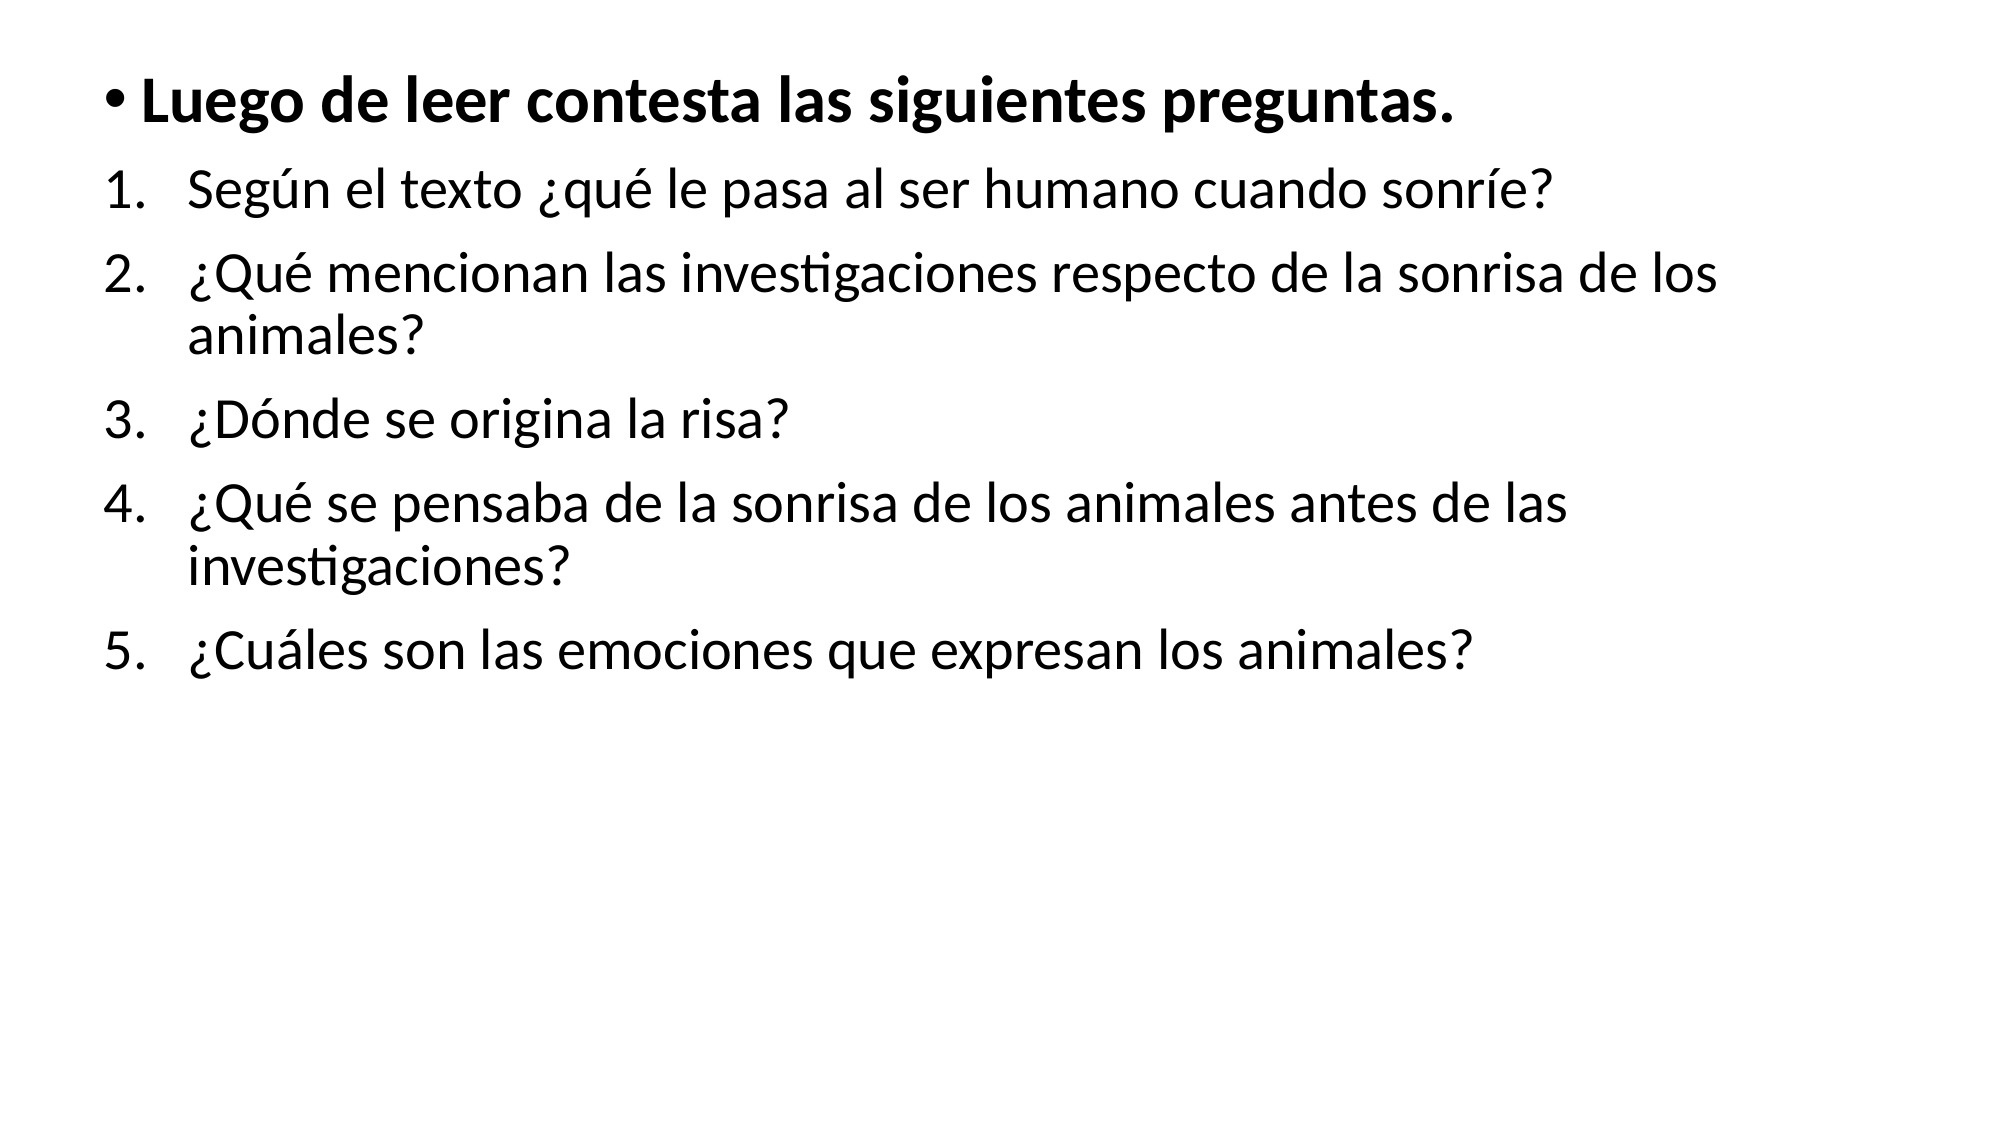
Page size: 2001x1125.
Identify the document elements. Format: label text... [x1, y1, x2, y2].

list Luego de leer contesta las siguientes preguntas. Según el texto ¿qué le pasa al ser humano cuando sonríe? ¿Qué mencionan las investigaciones respecto de la sonrisa de los animales? ¿Dónde se origina la risa? ¿Qué se pensaba de la sonrisa de los animales antes de las investigaciones? ¿Cuáles son las emociones que expresan los animales? [88, 57, 1959, 1031]
